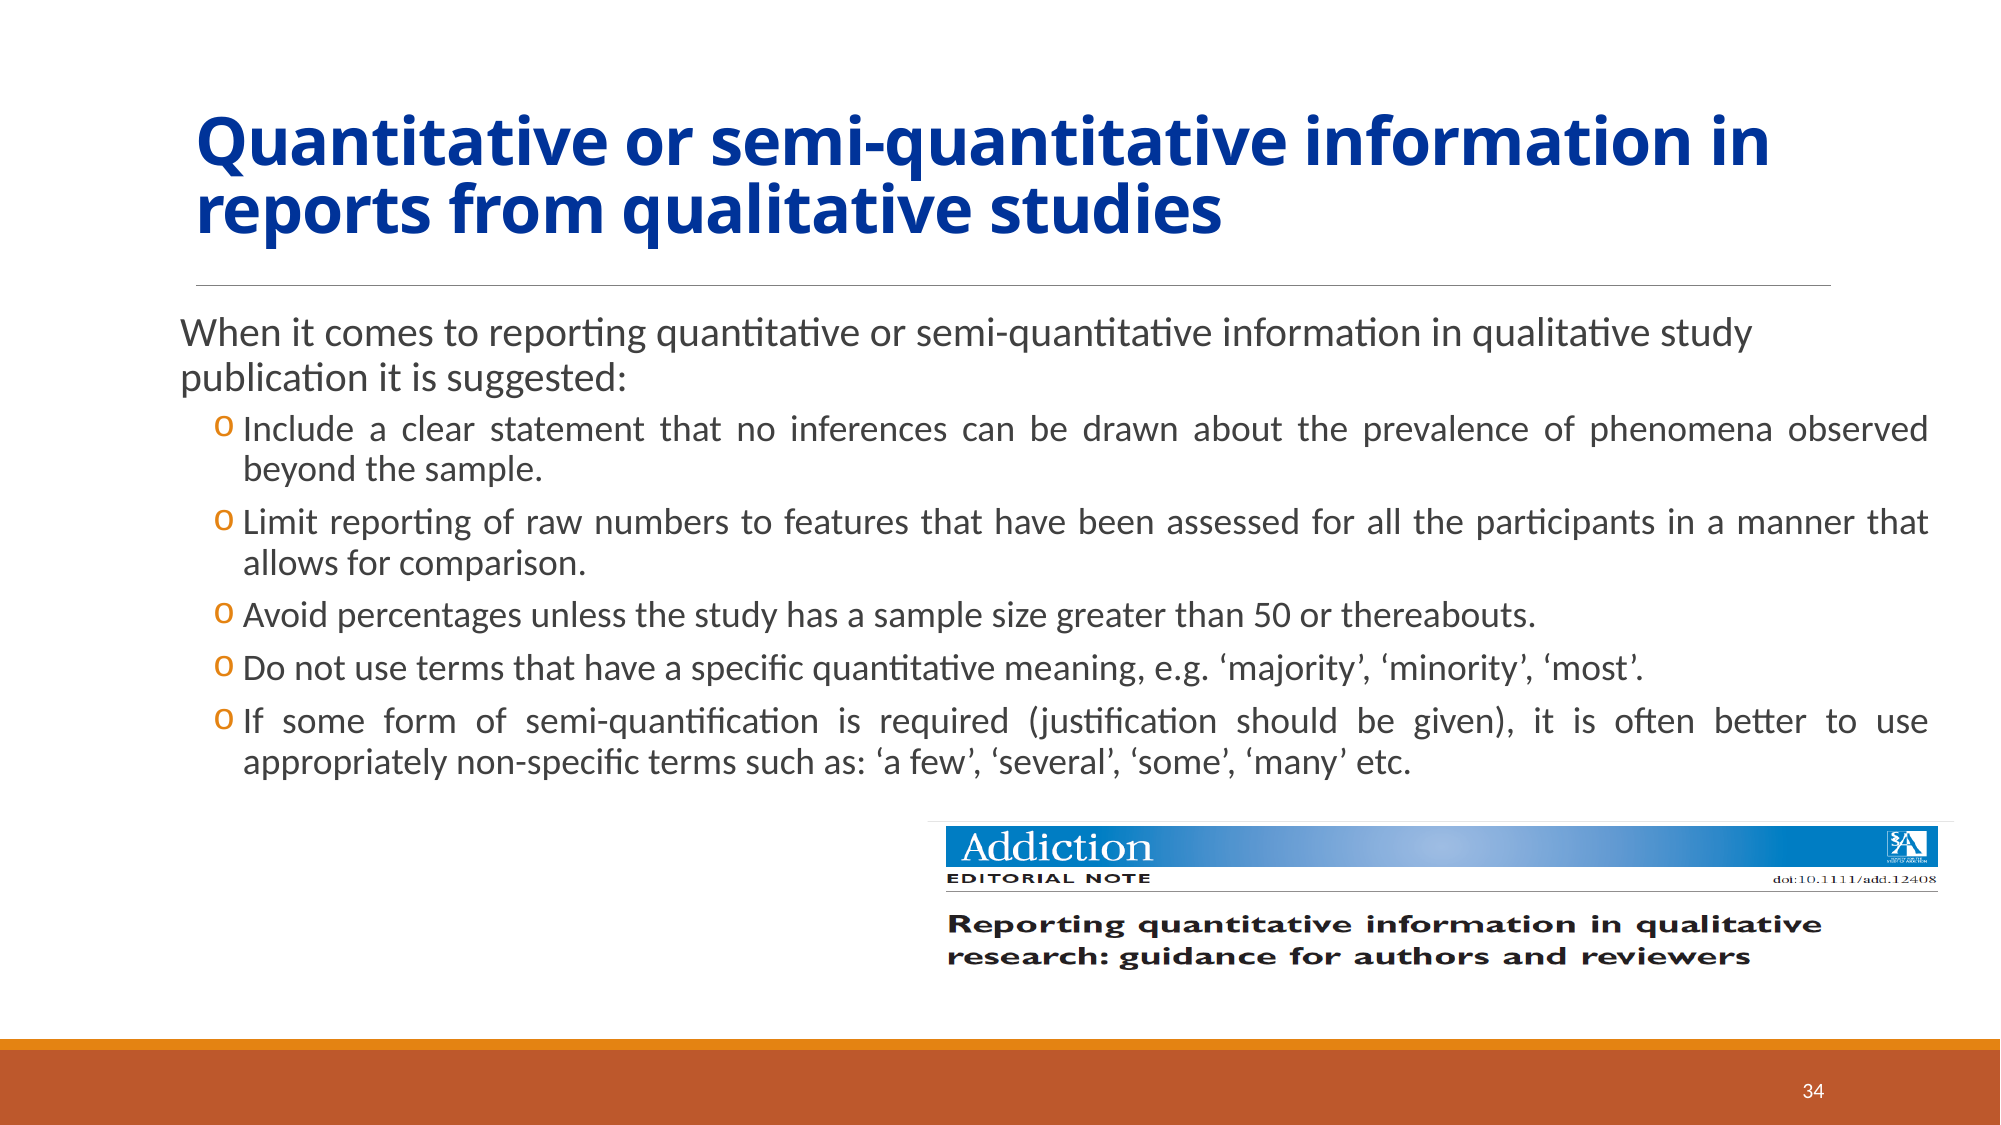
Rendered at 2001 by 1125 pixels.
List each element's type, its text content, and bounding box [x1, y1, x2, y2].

title Quantitative or semi-quantitative information in reports from qualitative studies [180, 51, 1830, 255]
picture [927, 820, 1955, 993]
list When it comes to reporting quantitative or semi-quantitative information in qualitative study publication it is suggested: Include a clear statement that no inferences can be drawn about the prevalence of phenomena observed beyond the sample. Limit reporting of raw numbers to features that have been assessed for all the participants in a manner that allows for comparison. Avoid percentages unless the study has a sample size greater than 50 or thereabouts. Do not use terms that have a specific quantitative meaning, e.g. ‘majority’, ‘minority’, ‘most’. If some form of semi-quantification is required (justification should be given), it is often better to use appropriately non-specific terms such as: ‘a few’, ‘several’, ‘some’, ‘many’ etc. [180, 302, 1932, 963]
slide_number 34 [1624, 1059, 1840, 1120]
